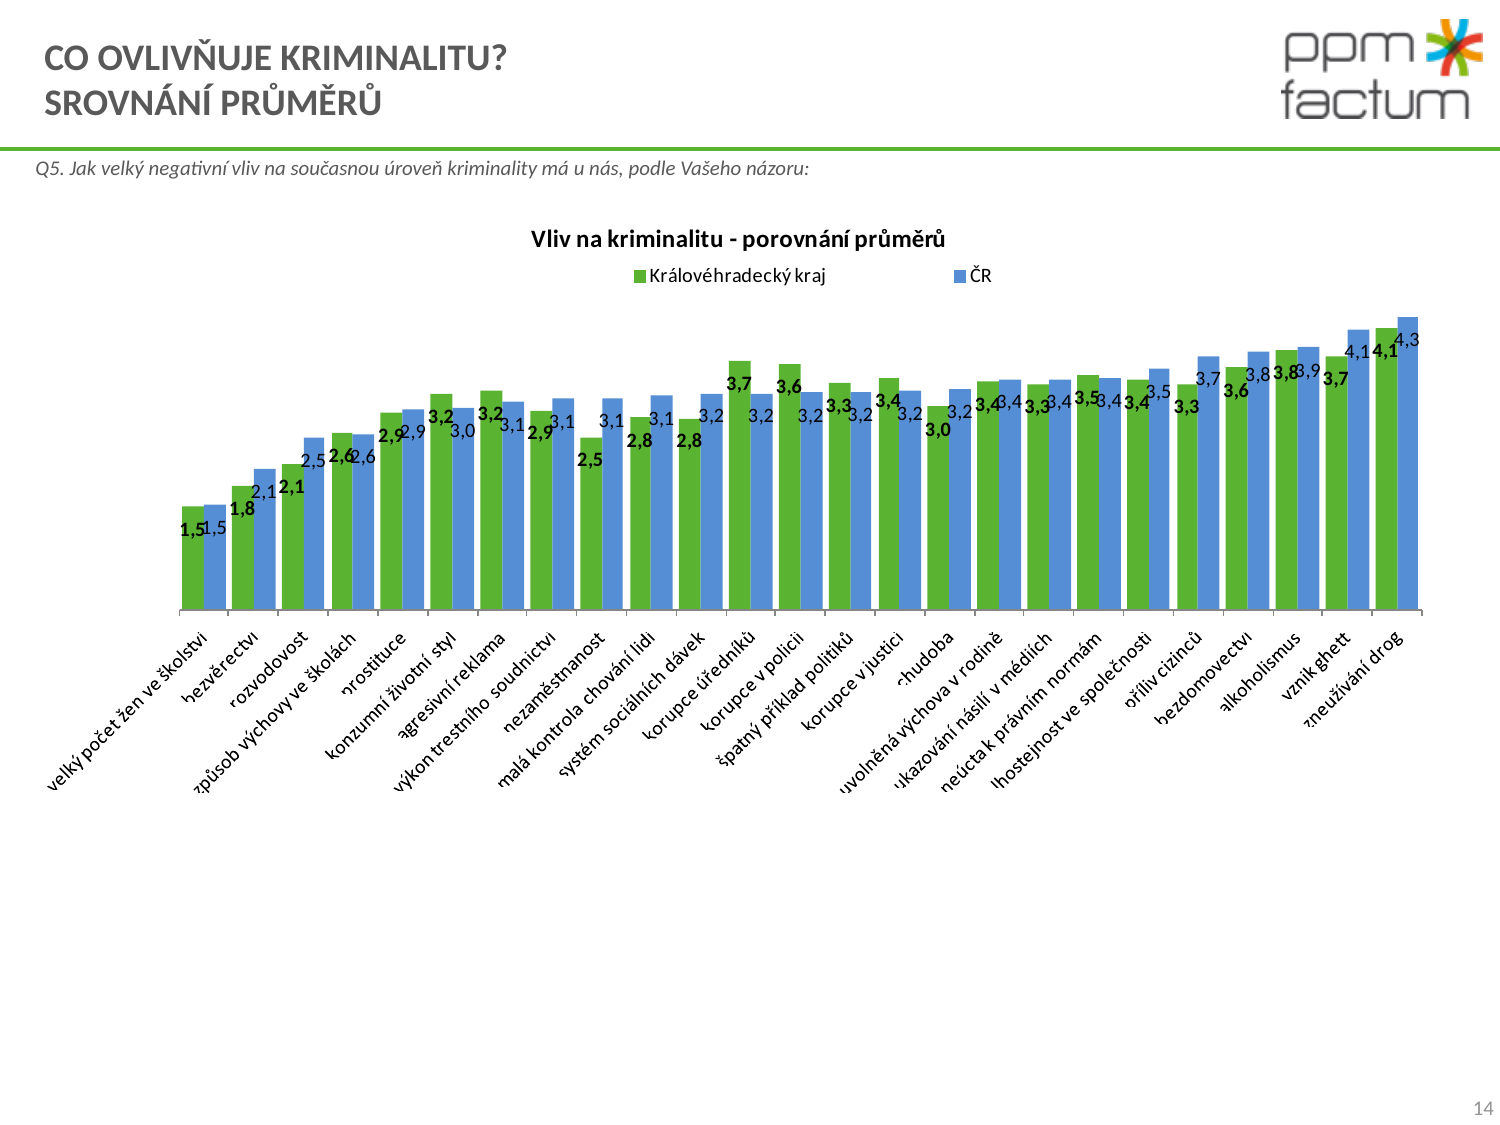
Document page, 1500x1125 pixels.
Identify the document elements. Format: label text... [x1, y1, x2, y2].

picture [1281, 19, 1483, 119]
picture [31, 199, 1469, 926]
list Q5. Jak velký negativní vliv na současnou úroveň kriminality má u nás, podle Vašeho názoru: [29, 154, 1471, 181]
slide_number 14 [1335, 1094, 1494, 1120]
title Co ovlivňuje kriminalitu? Srovnání průměrů [29, 7, 1270, 150]
